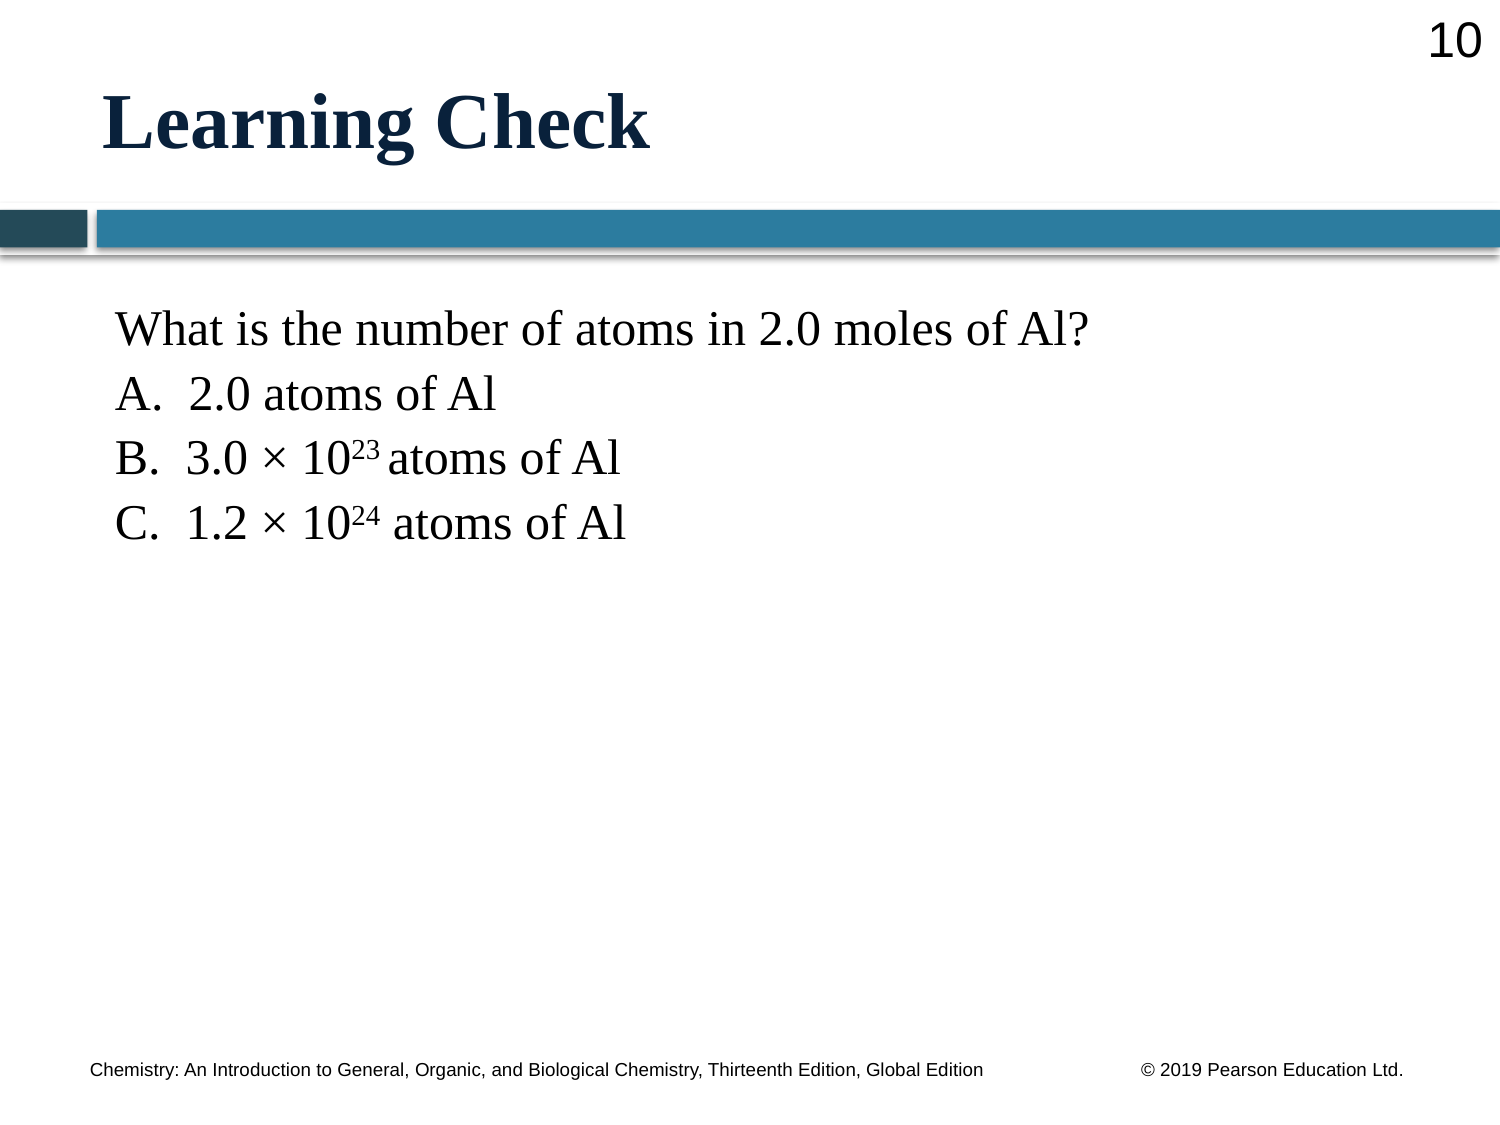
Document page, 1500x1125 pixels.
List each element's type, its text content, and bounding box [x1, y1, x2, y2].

list What is the number of atoms in 2.0 moles of Al? A. 2.0 atoms of Al B. 3.0 × 1023 atoms of Al C. 1.2 × 1024 atoms of Al [99, 287, 1301, 1013]
slide_number 10 [1412, 0, 1500, 41]
title Learning Check [87, 41, 1403, 193]
